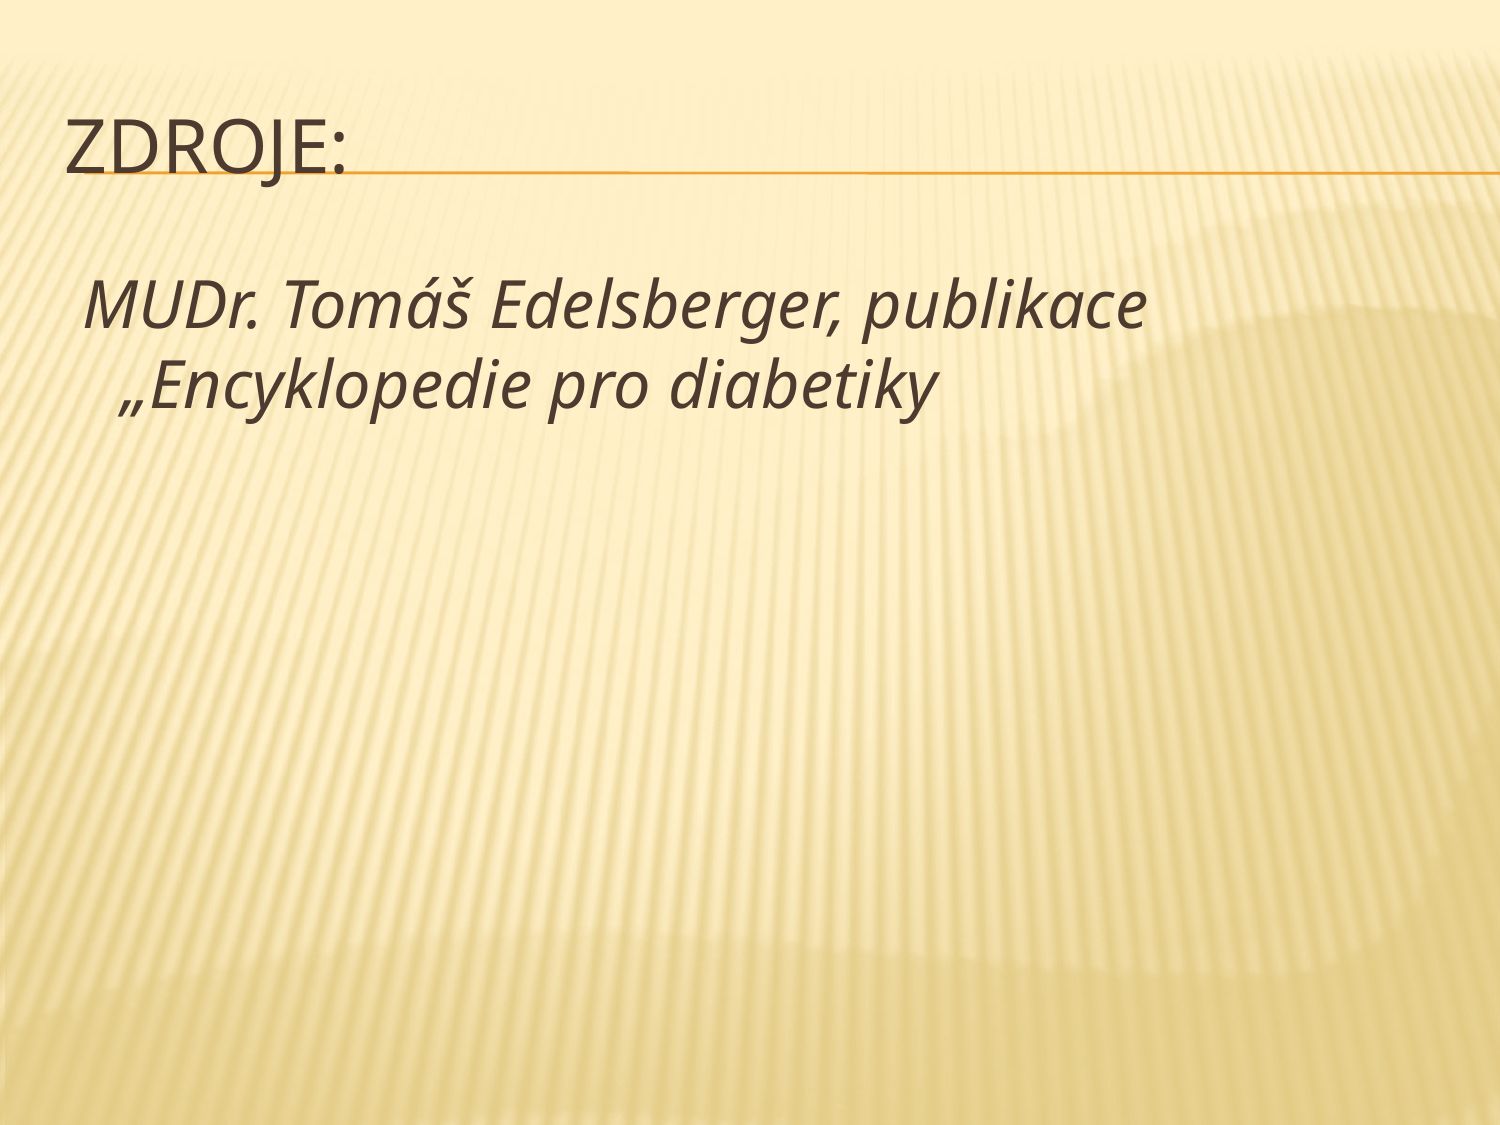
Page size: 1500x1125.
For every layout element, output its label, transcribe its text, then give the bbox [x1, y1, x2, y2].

list MUDr. Tomáš Edelsberger, publikace „Encyklopedie pro diabetiky [50, 254, 1475, 998]
title Zdroje: [50, 75, 1475, 213]
